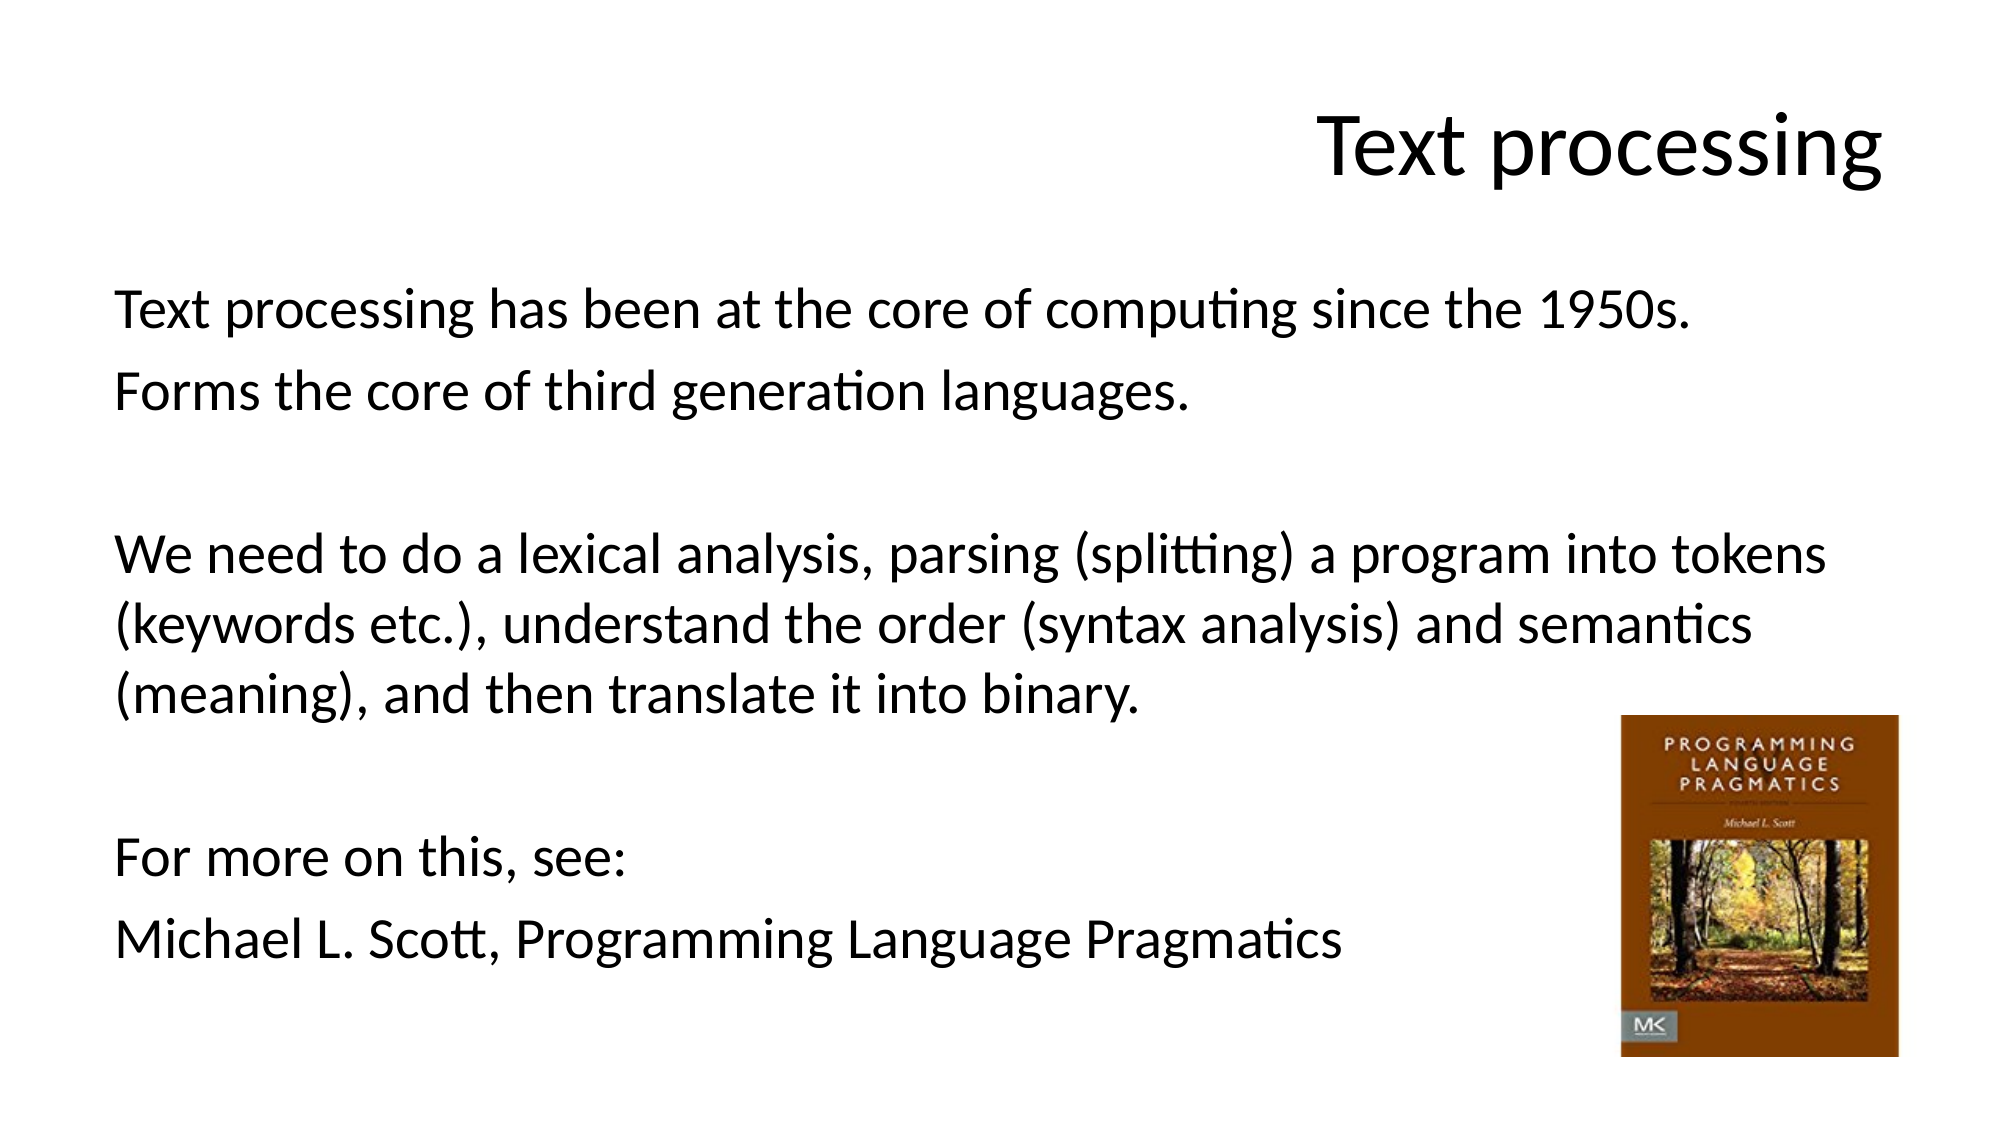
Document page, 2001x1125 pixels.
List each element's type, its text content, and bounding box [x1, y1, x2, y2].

list Text processing has been at the core of computing since the 1950s. Forms the core of third generation languages. We need to do a lexical analysis, parsing (splitting) a program into tokens (keywords etc.), understand the order (syntax analysis) and semantics (meaning), and then translate it into binary. For more on this, see: Michael L. Scott, Programming Language Pragmatics [99, 262, 1900, 1005]
title Text processing [99, 45, 1900, 233]
picture [1590, 715, 1932, 1057]
